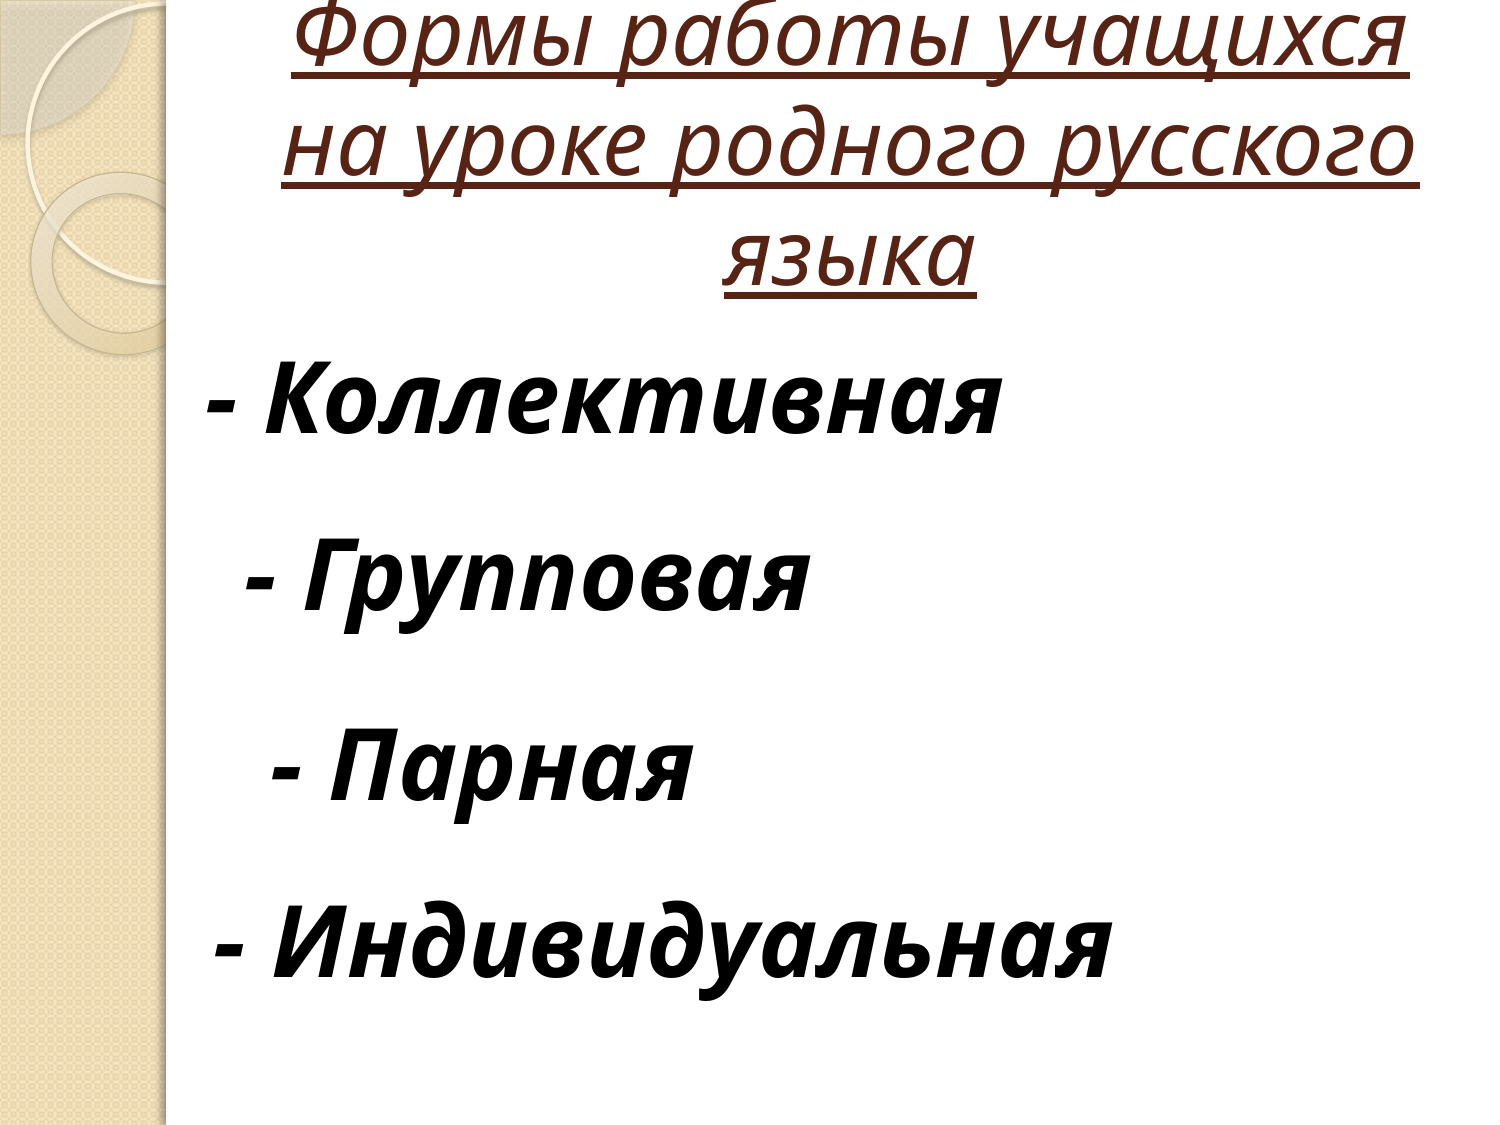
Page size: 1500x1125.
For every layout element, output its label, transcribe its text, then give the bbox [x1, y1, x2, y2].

title Формы работы учащихся на уроке родного русского языка [235, 45, 1466, 233]
text_box - Коллективная [190, 326, 1047, 462]
text_box - Парная [255, 692, 738, 828]
text_box - Групповая [229, 503, 828, 639]
text_box - Индивидуальная [198, 869, 1157, 1005]
